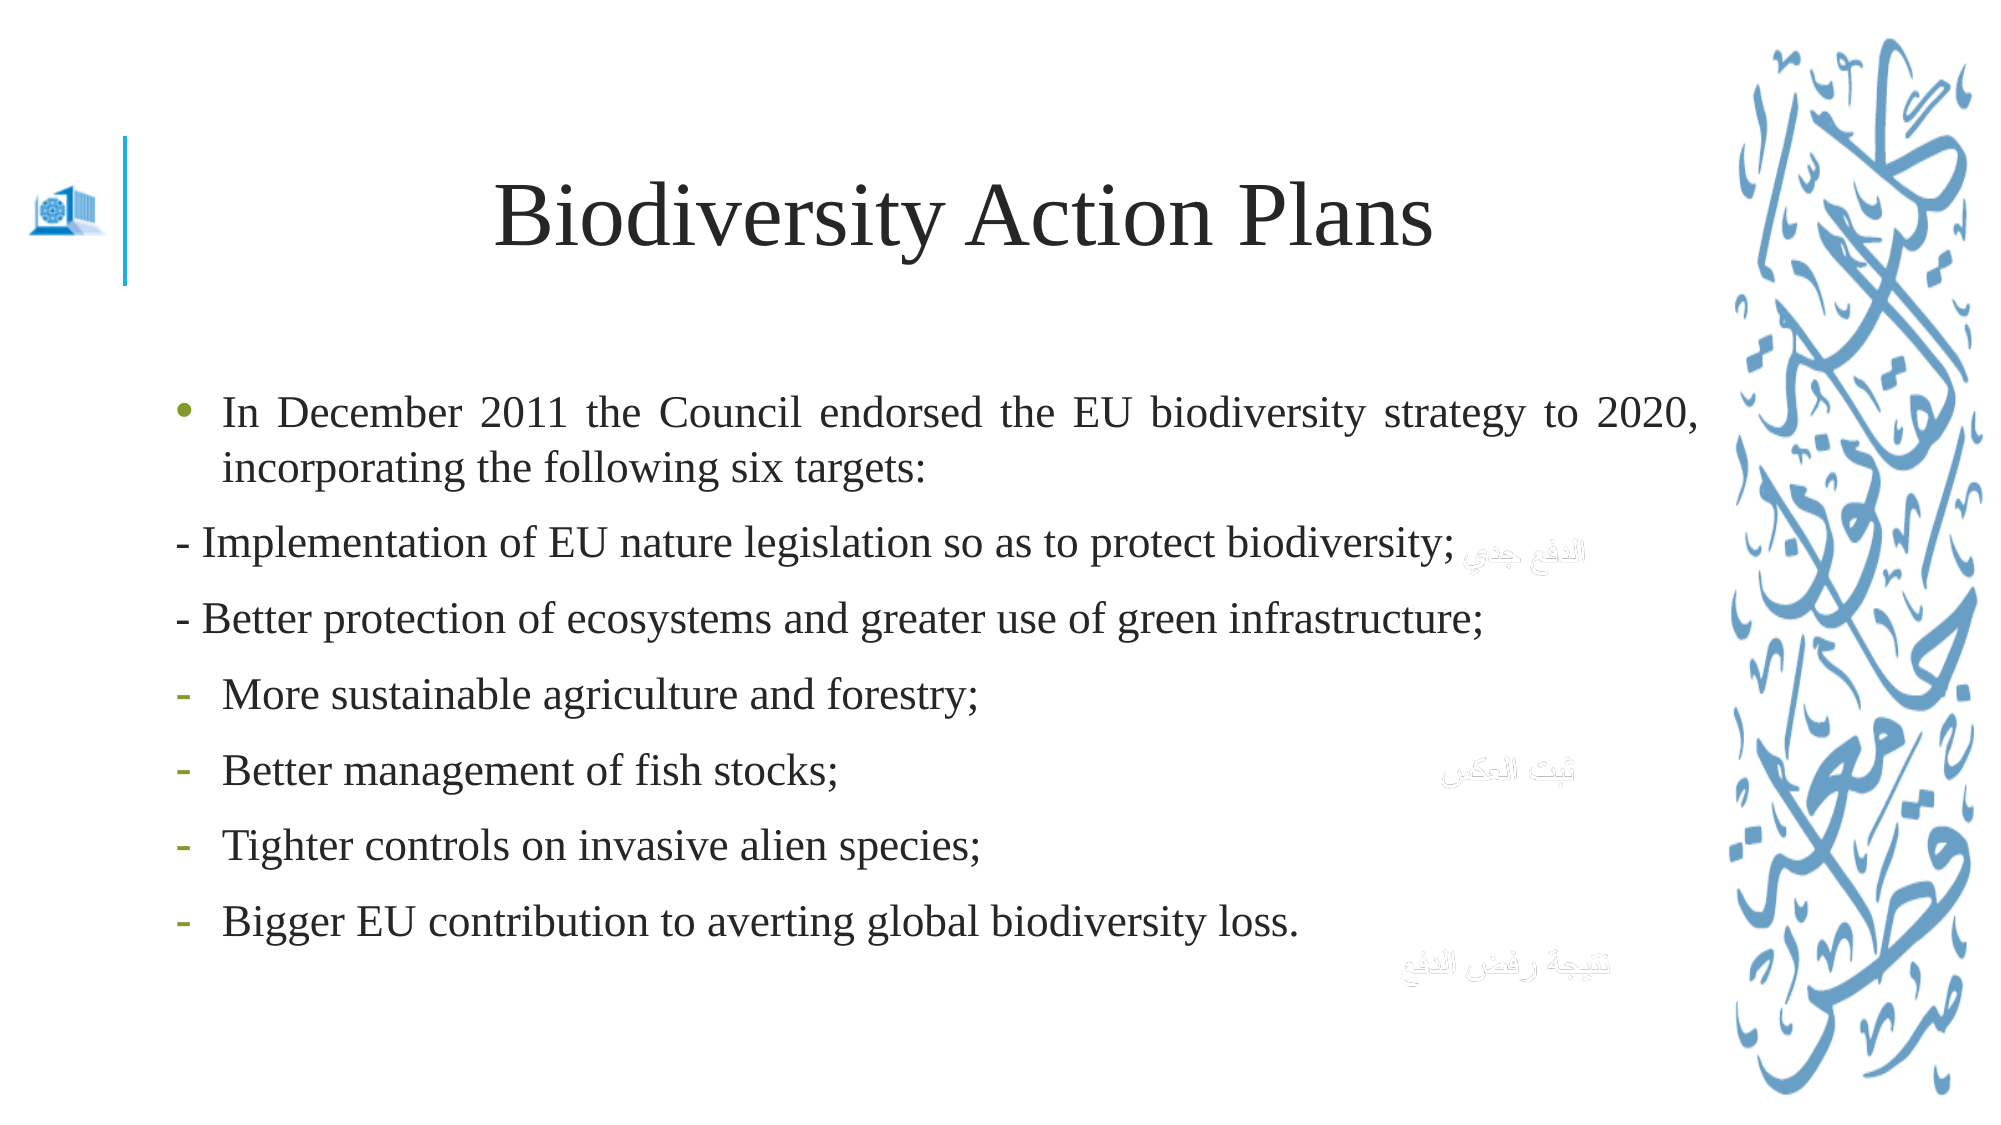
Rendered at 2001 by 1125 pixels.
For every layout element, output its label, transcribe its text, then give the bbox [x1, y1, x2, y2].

picture [1377, 736, 1641, 819]
picture [1377, 929, 1649, 1011]
picture [24, 179, 111, 240]
picture [1394, 517, 1658, 600]
title Biodiversity Action Plans [168, 96, 1711, 342]
list In December 2011 the Council endorsed the EU biodiversity strategy to 2020, incorporating the following six targets: - Implementation of EU nature legislation so as to protect biodiversity; - Better protection of ecosystems and greater use of green infrastructure; More sustainable agriculture and forestry; Better management of fish stocks; Tighter controls on invasive alien species; Bigger EU contribution to averting global biodiversity loss. [168, 375, 1708, 956]
picture [1718, 26, 1987, 1125]
